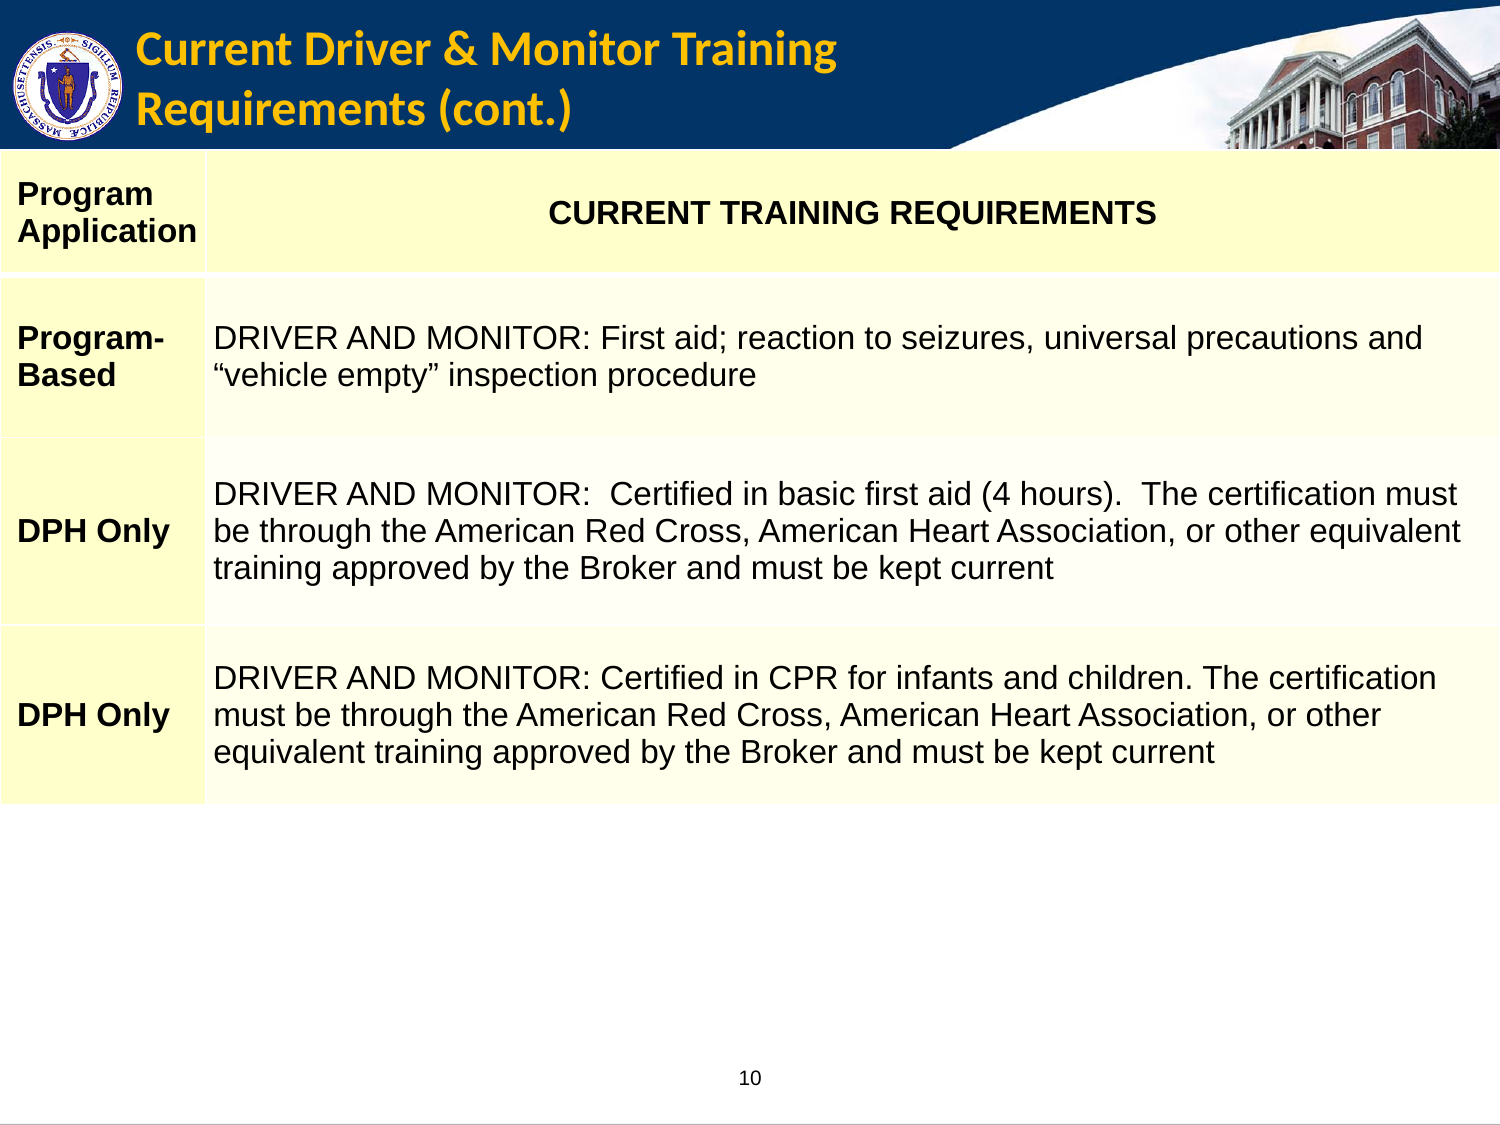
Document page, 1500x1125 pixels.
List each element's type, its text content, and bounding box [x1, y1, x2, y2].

picture [0, 0, 1500, 149]
table_cell DRIVER AND MONITOR: First aid; reaction to seizures, universal precautions and “vehicle empty” inspection procedure [207, 278, 1499, 437]
table_header Program Application [1, 151, 205, 272]
title Current Driver & Monitor Training Requirements (cont.) [120, 17, 1051, 144]
table_cell Program-Based [1, 278, 205, 437]
table_cell DPH Only [1, 626, 205, 804]
table_cell DRIVER AND MONITOR: Certified in CPR for infants and children. The certification must be through the American Red Cross, American Heart Association, or other equivalent training approved by the Broker and must be kept current [207, 626, 1499, 804]
table_cell DRIVER AND MONITOR: Certified in basic first aid (4 hours). The certification must be through the American Red Cross, American Heart Association, or other equivalent training approved by the Broker and must be kept current [207, 438, 1499, 624]
table_cell DPH Only [1, 438, 205, 624]
table_header CURRENT TRAINING REQUIREMENTS [207, 151, 1499, 272]
